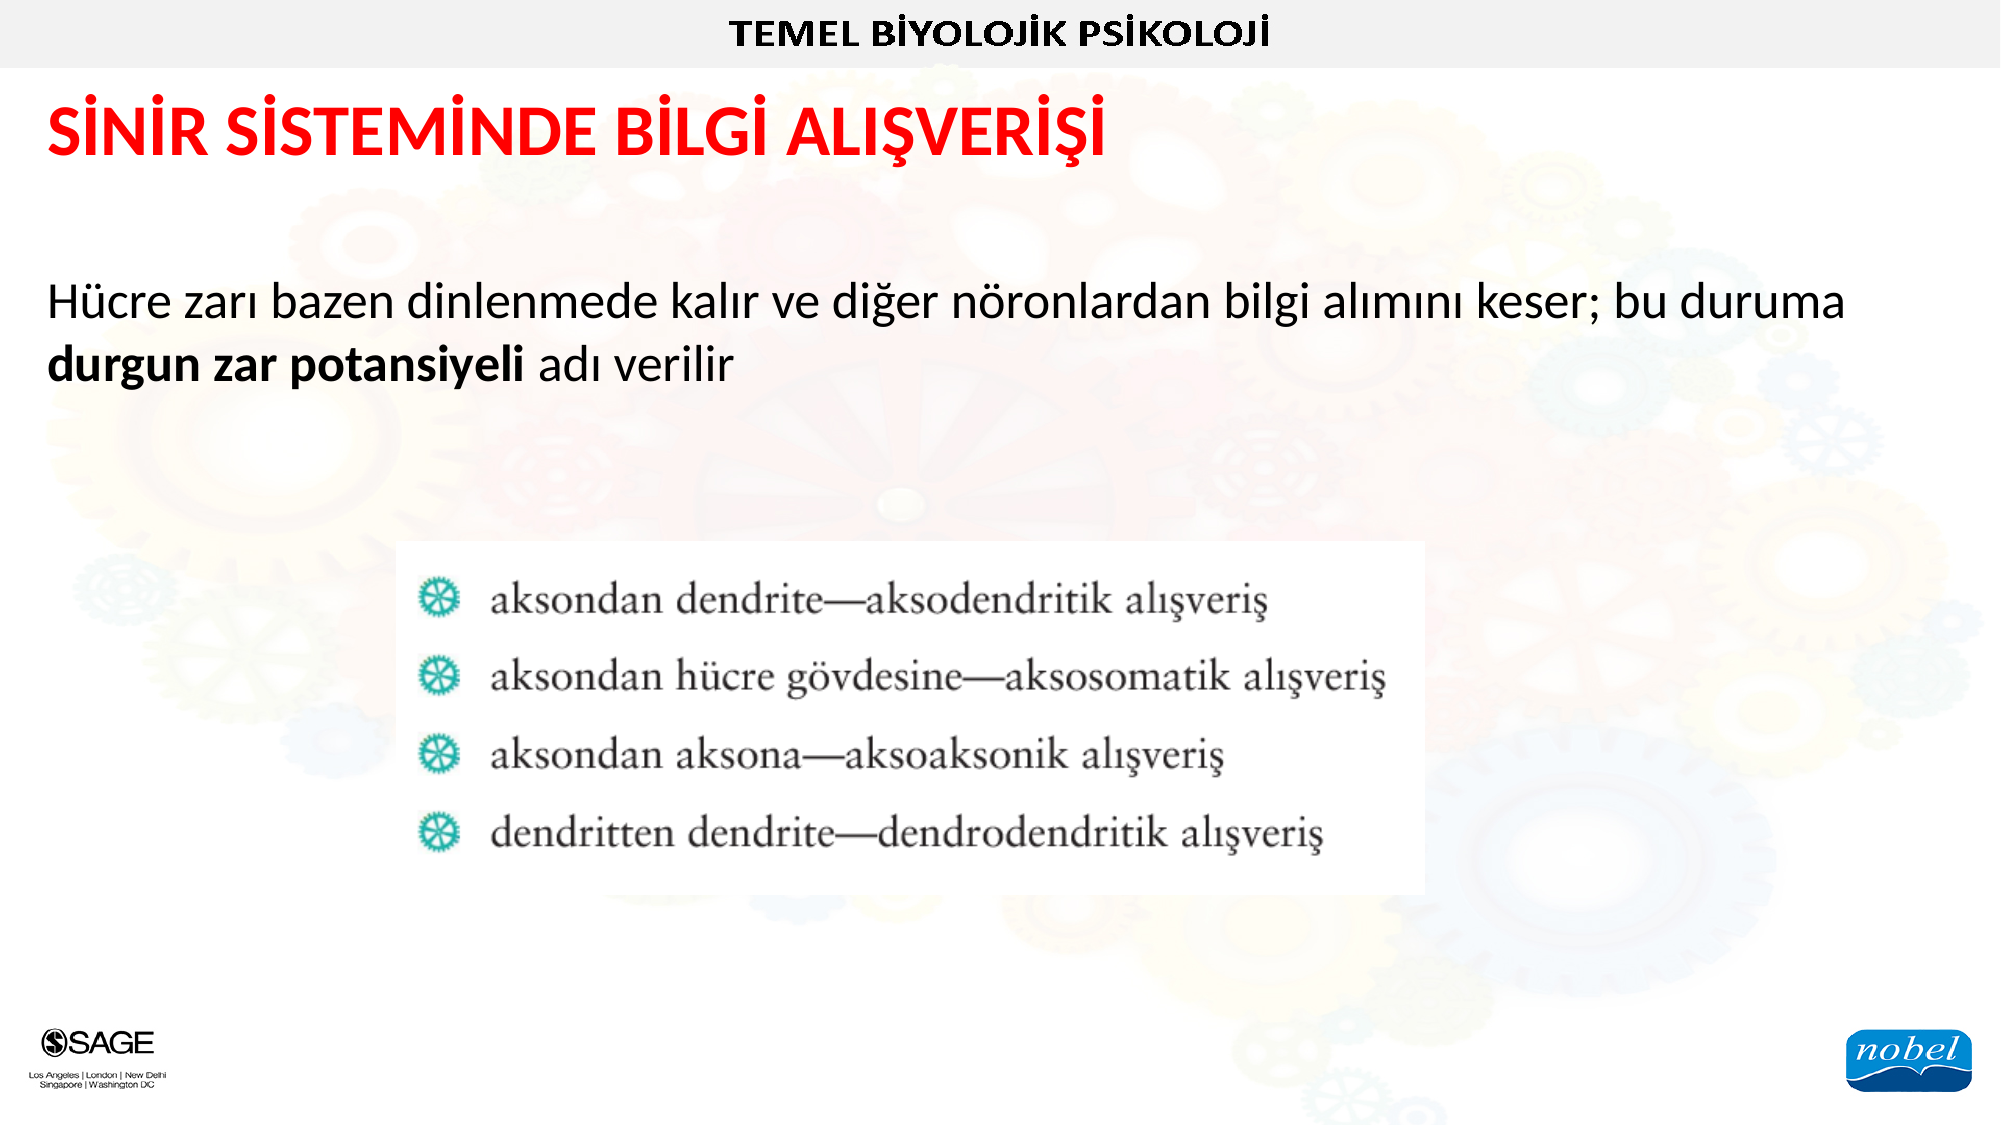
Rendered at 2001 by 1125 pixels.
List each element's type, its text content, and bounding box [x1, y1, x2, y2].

picture [0, 0, 2001, 1125]
text_box Hücre zarı bazen dinlenmede kalır ve diğer nöronlardan bilgi alımını keser; bu duruma durgun zar potansiyeli adı verilir [32, 259, 1968, 399]
text_box SİNİR SİSTEMİNDE BİLGİ ALIŞVERİŞİ [32, 75, 2000, 178]
